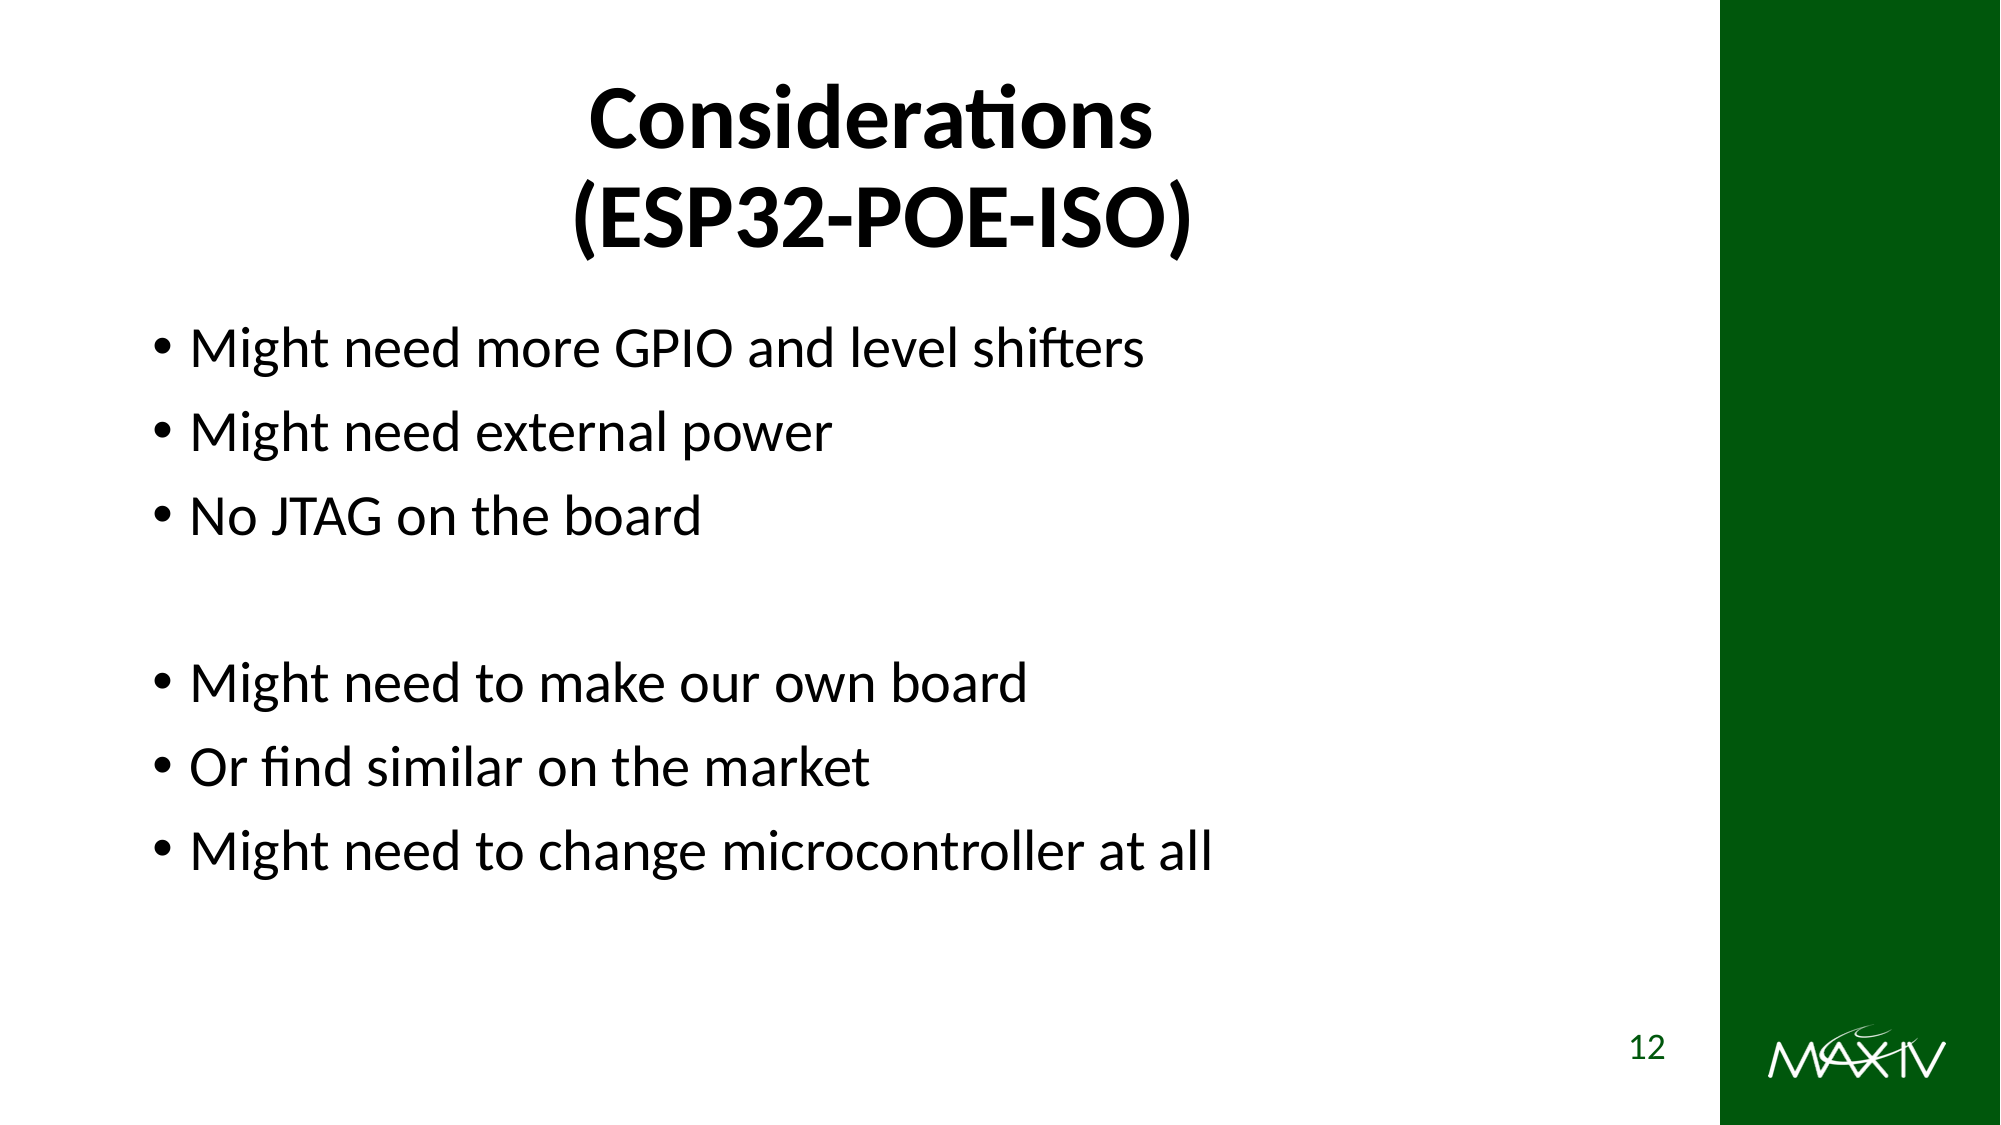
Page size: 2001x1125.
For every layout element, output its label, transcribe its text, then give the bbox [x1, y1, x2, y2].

text_box 12 [1613, 1014, 1681, 1075]
title Considerations (ESP32-POE-ISO) [137, 59, 1628, 278]
list Might need more GPIO and level shifters Might need external power No JTAG on the board Might need to make our own board Or find similar on the market Might need to change microcontroller at all [137, 310, 1628, 1047]
